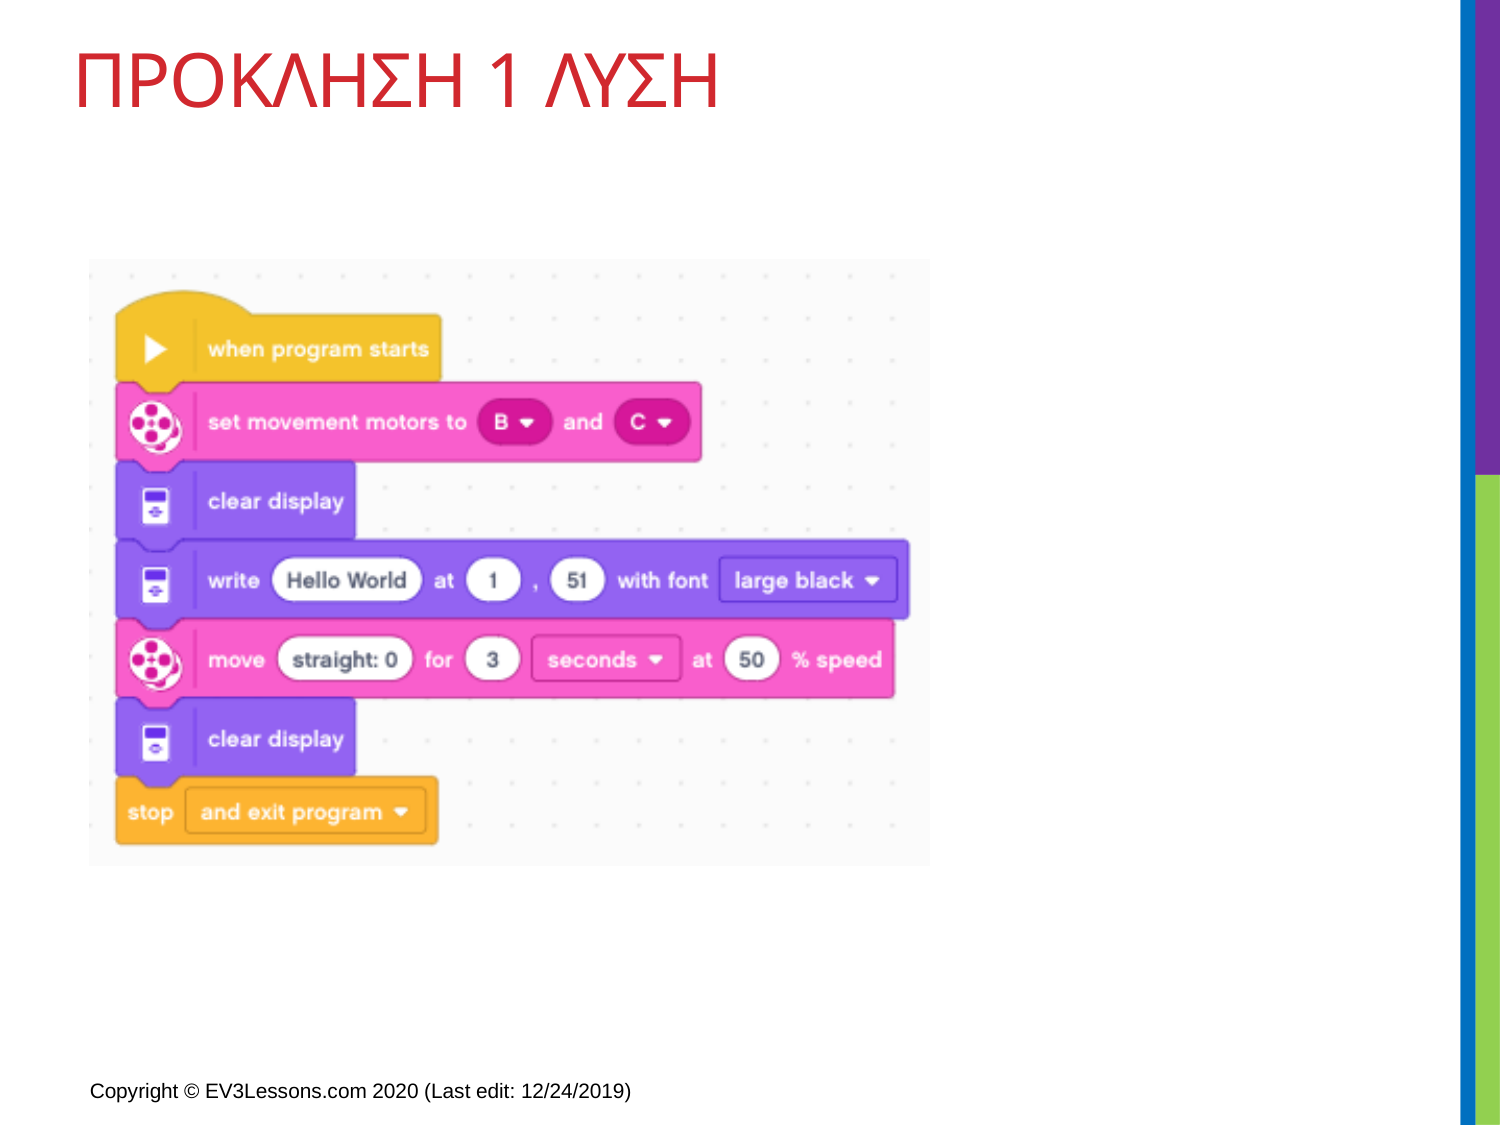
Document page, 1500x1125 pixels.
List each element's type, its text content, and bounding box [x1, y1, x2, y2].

text_box Copyright © EV3Lessons.com 2020 (Last edit: 12/24/2019) [74, 1070, 706, 1112]
picture [89, 259, 930, 866]
text_box ΠρΟΚΛΗΣΗ 1 ΛΥΣΗ [57, 25, 1410, 250]
